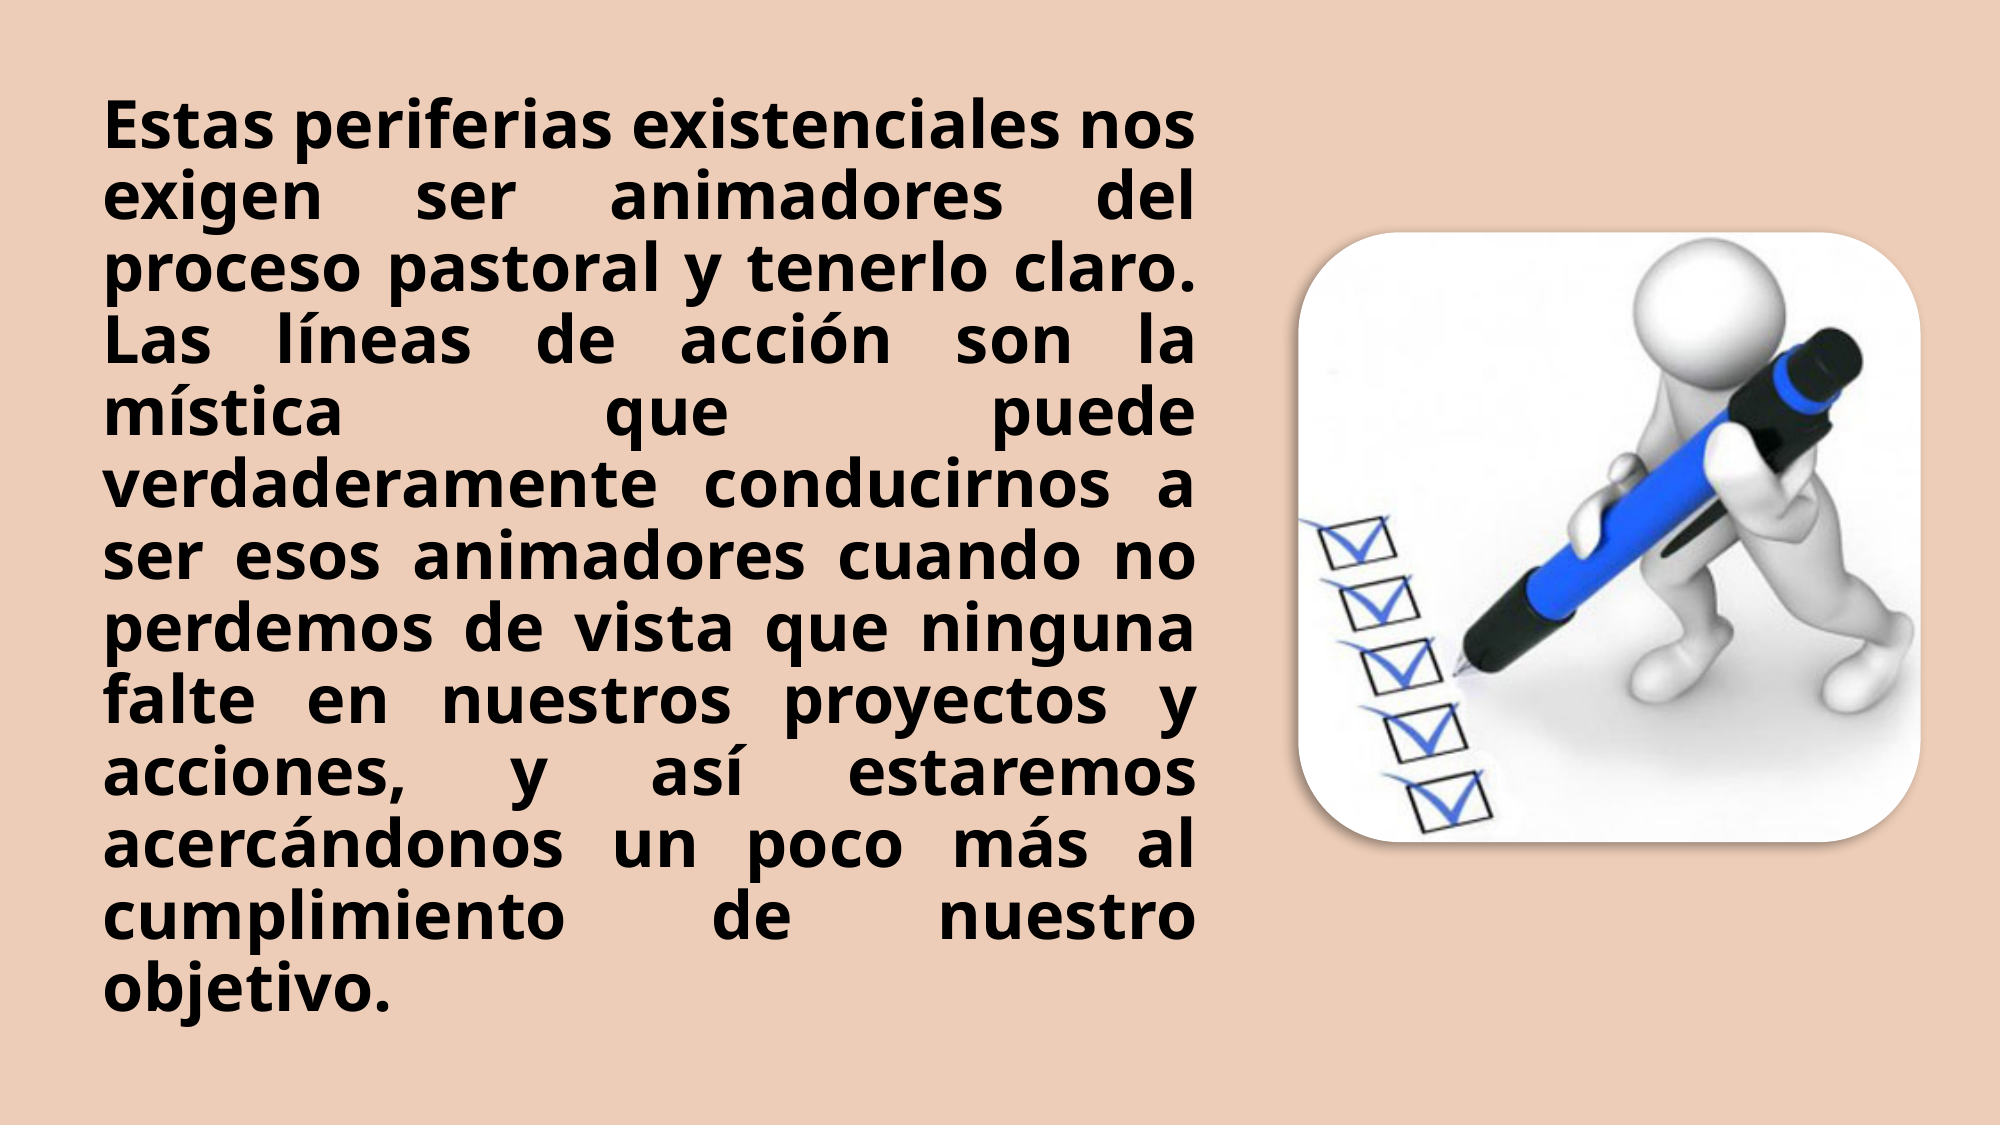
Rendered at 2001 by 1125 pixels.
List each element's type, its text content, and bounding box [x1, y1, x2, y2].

picture [1298, 232, 1921, 843]
title Estas periferias existenciales nos exigen ser animadores del proceso pastoral y tenerlo claro. Las líneas de acción son la mística que puede verdaderamente conducirnos a ser esos animadores cuando no perdemos de vista que ninguna falte en nuestros proyectos y acciones, y así estaremos acercándonos un poco más al cumplimiento de nuestro objetivo. [87, 44, 1213, 1072]
